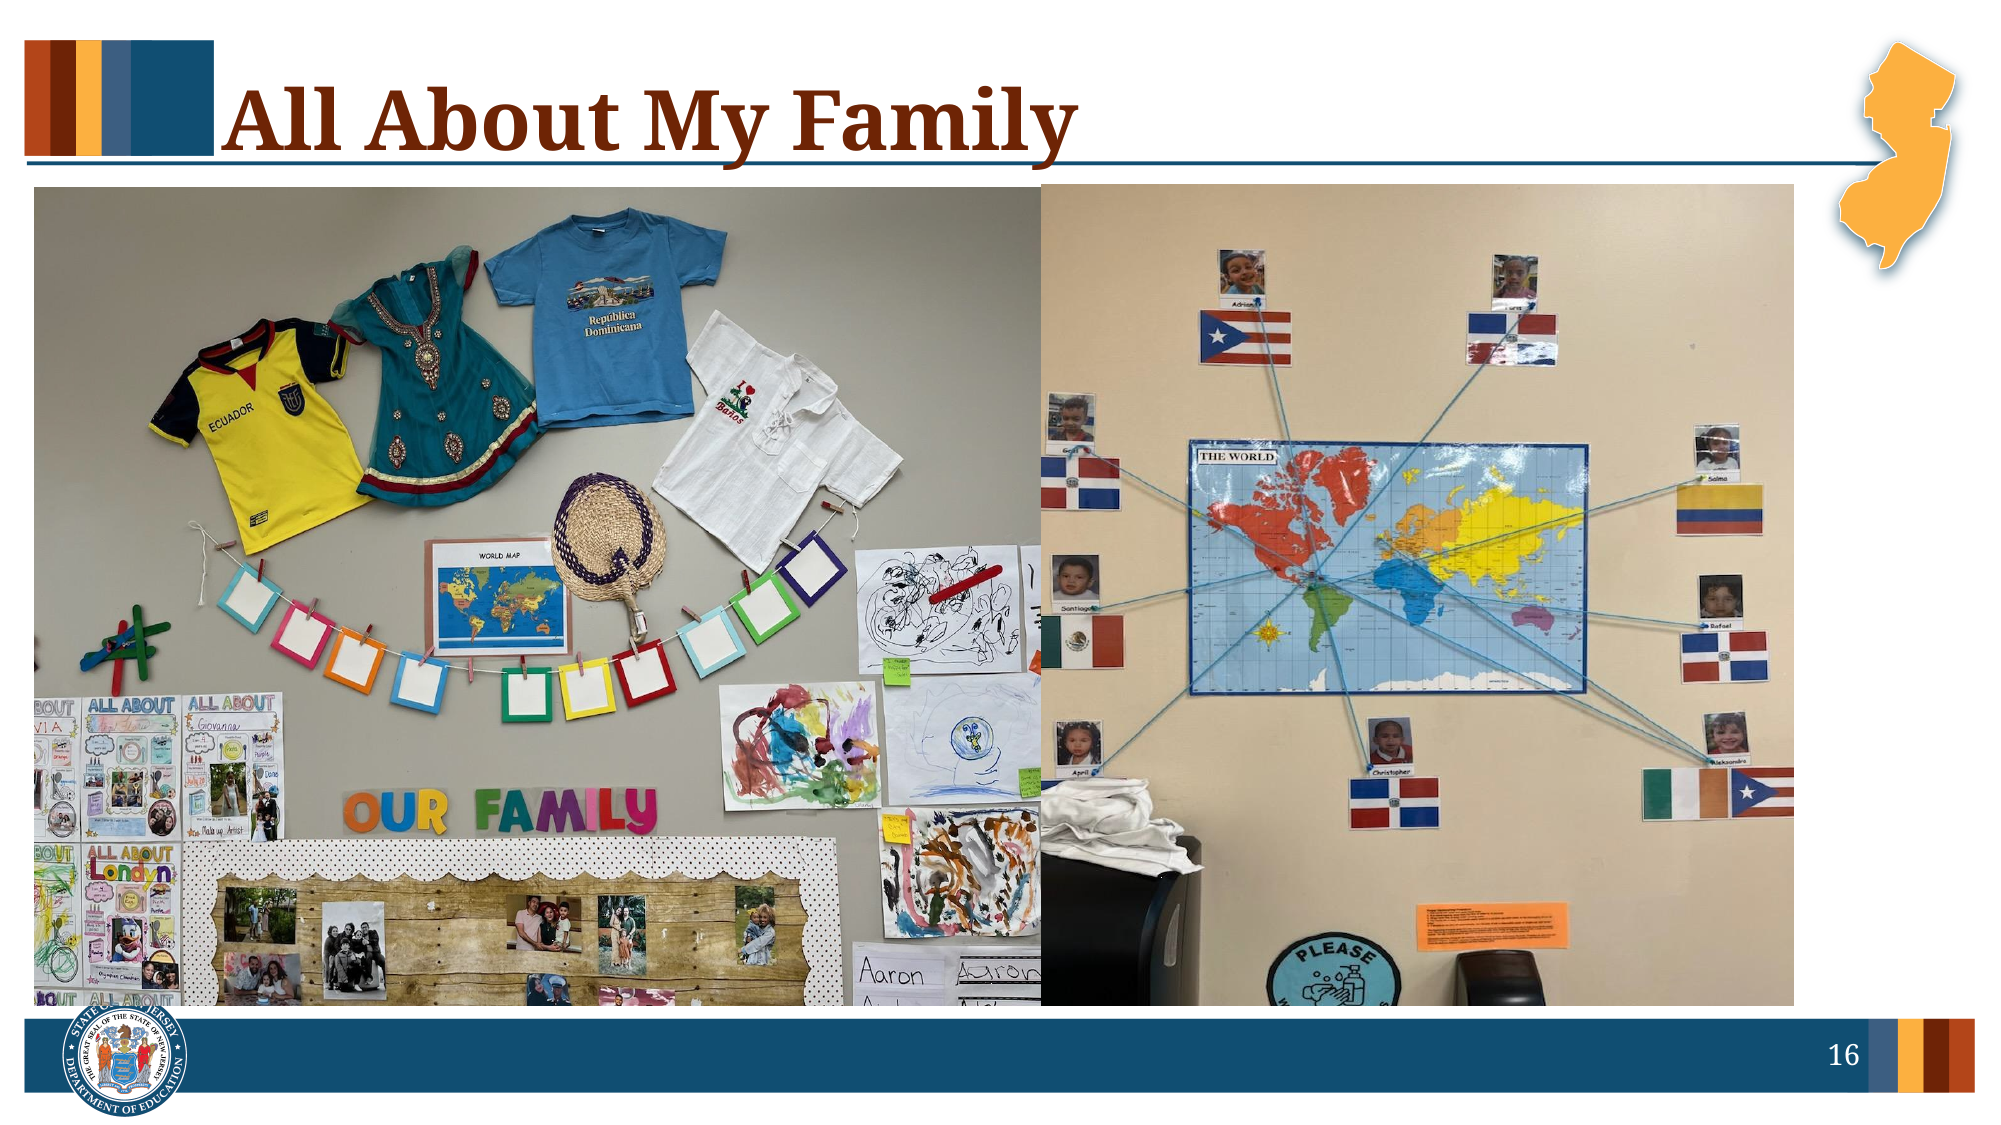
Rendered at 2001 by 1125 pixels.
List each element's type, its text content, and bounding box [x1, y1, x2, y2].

slide_number 16 [1425, 1026, 1876, 1087]
picture [24, 26, 1976, 1119]
title All About My Family [206, 62, 1863, 185]
